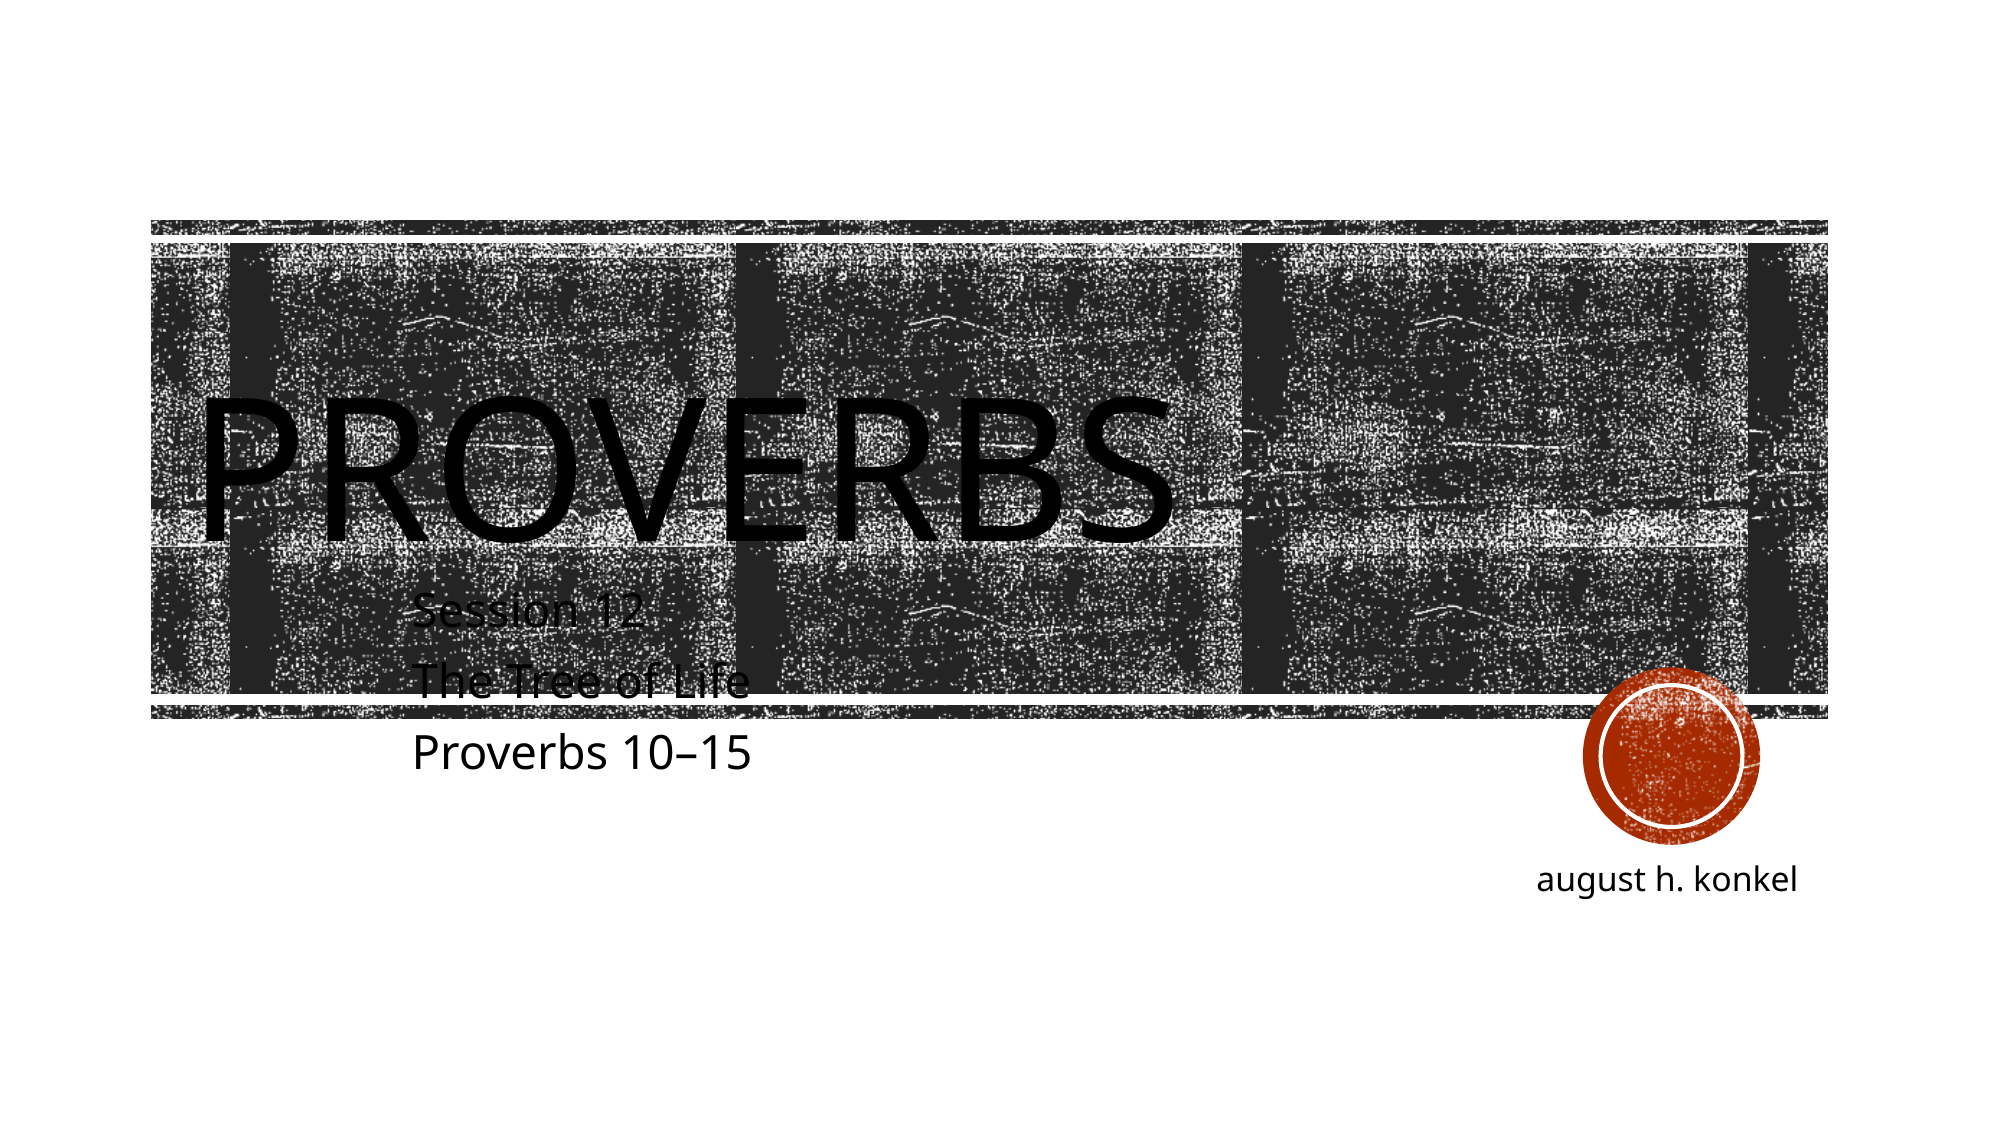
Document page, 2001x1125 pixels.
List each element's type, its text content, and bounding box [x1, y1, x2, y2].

title Proverbs [172, 234, 1808, 733]
subtitle Session 12 The Tree of Life Proverbs 10–15 august h. konkel [396, 579, 1814, 913]
